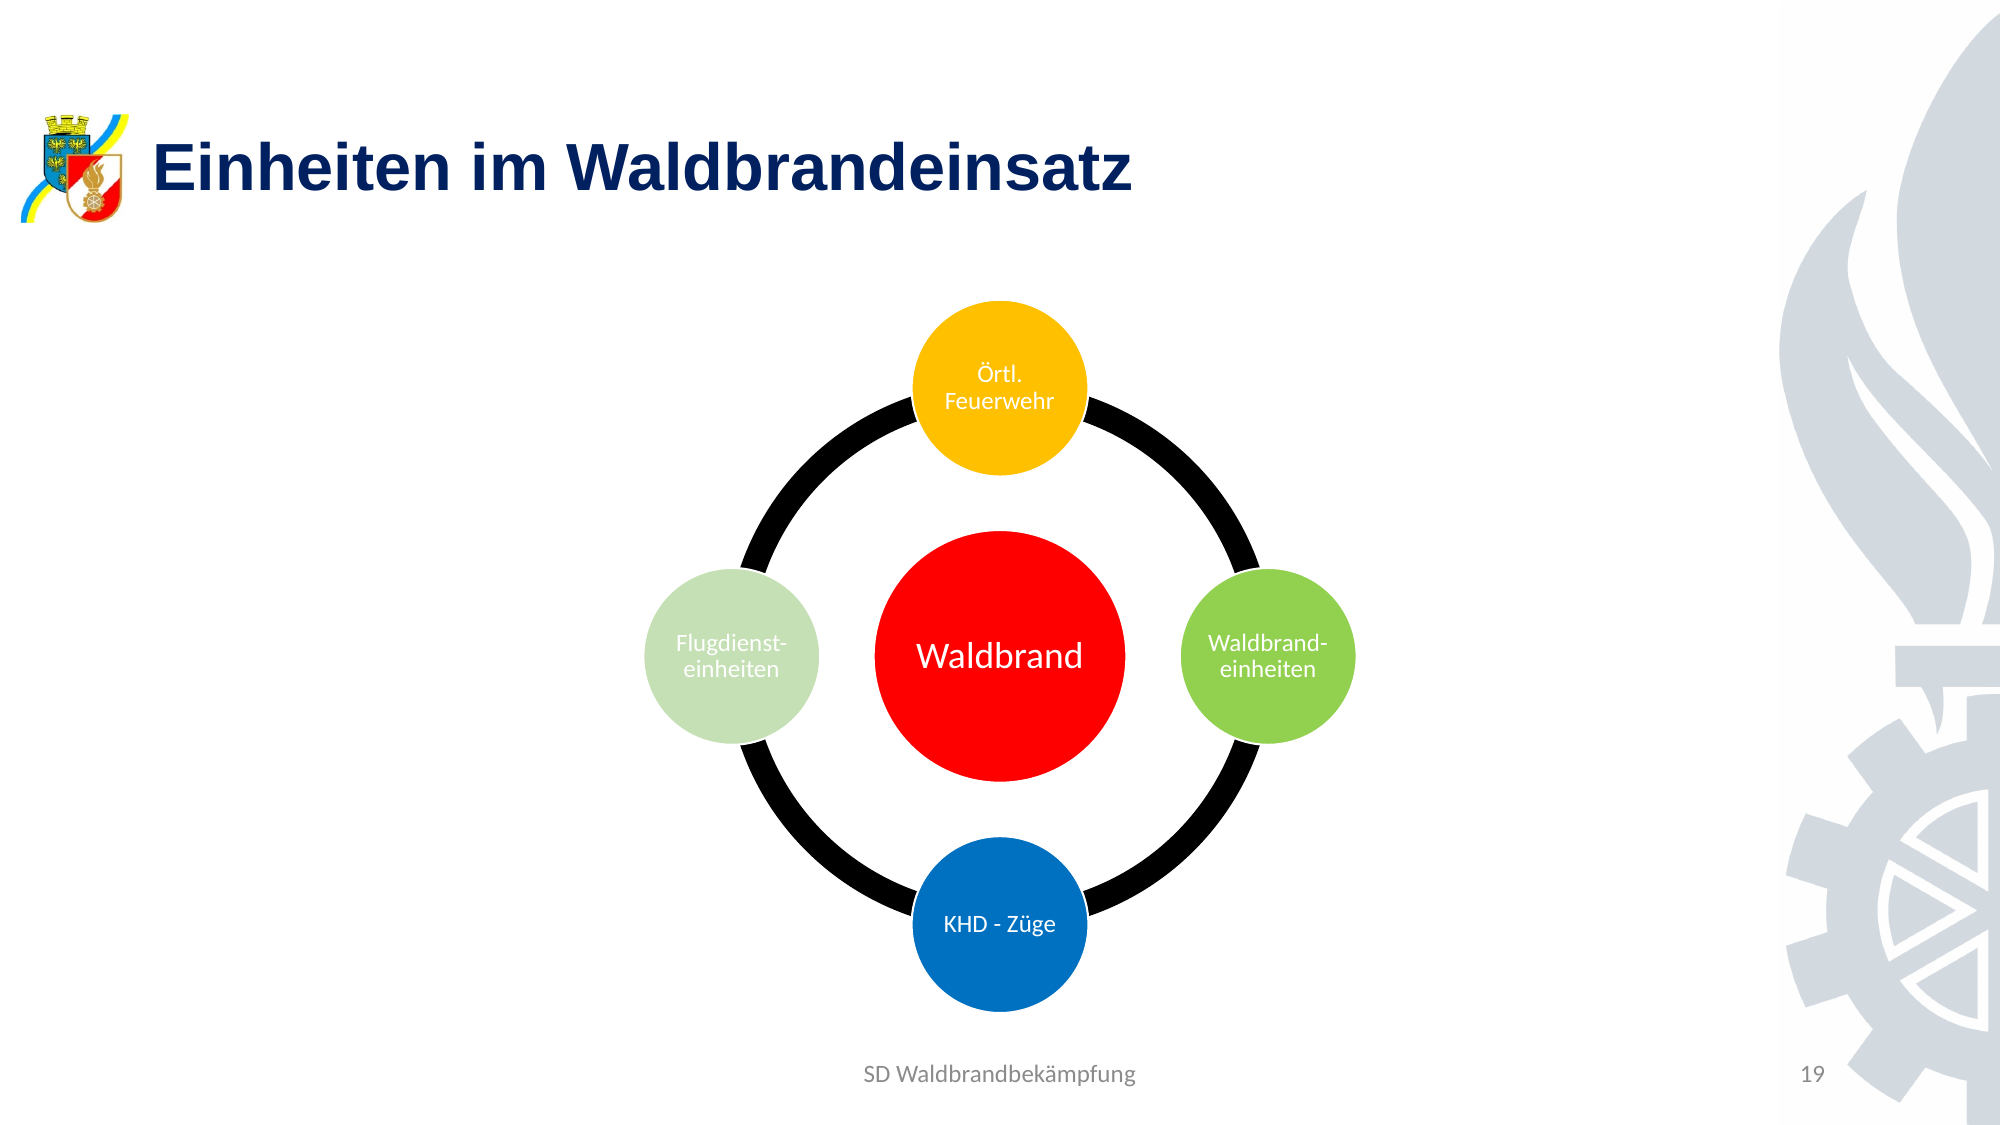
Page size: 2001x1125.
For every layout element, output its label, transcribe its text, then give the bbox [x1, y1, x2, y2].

footer SD Waldbrandbekämpfung [662, 1042, 1338, 1103]
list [137, 299, 1863, 1014]
title Einheiten im Waldbrandeinsatz [137, 59, 1863, 278]
slide_number 19 [1390, 1042, 1841, 1103]
picture [20, 114, 129, 223]
